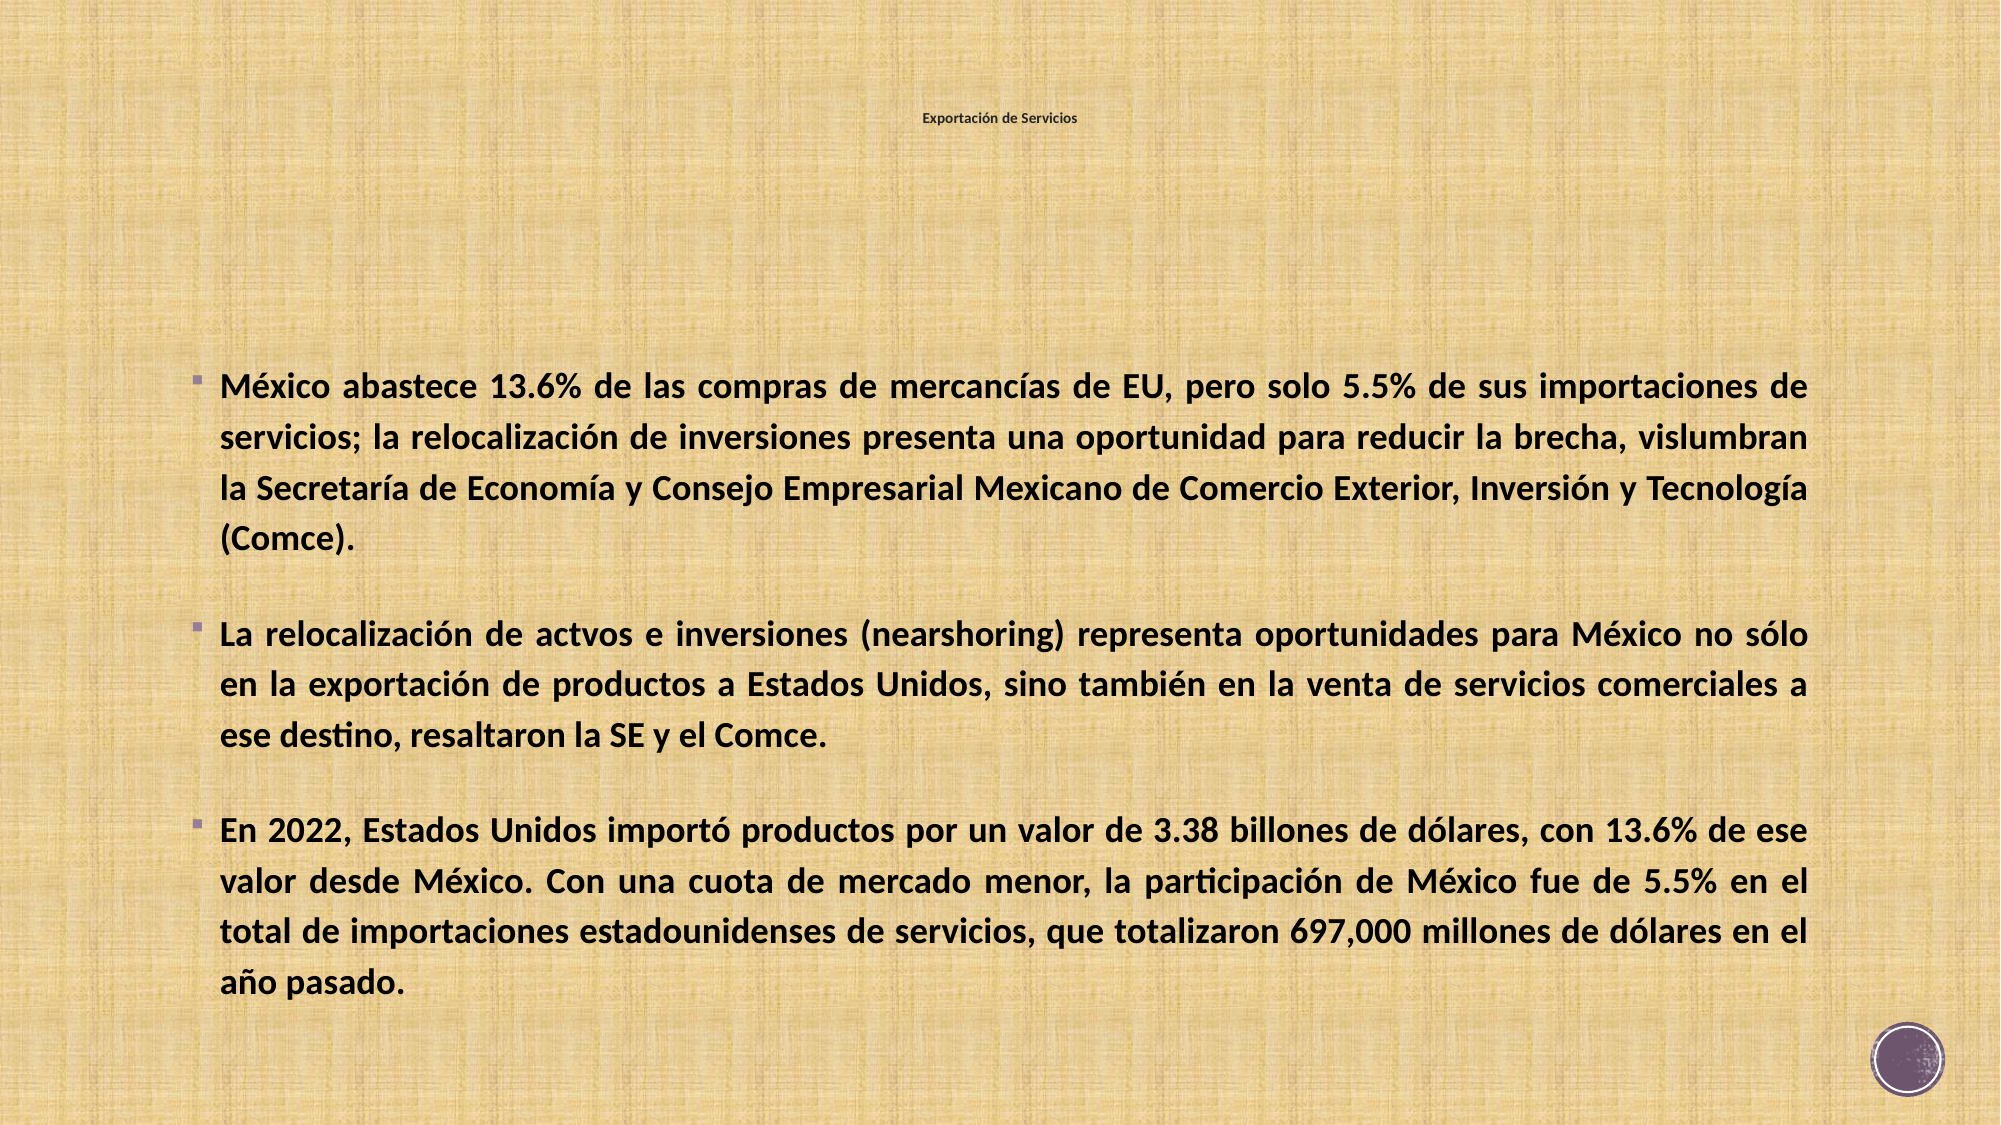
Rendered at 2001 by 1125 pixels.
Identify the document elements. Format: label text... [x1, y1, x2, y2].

title Exportación de Servicios [137, 86, 1863, 164]
list México abastece 13.6% de las compras de mercancías de EU, pero solo 5.5% de sus importaciones de servicios; la relocalización de inversiones presenta una oportunidad para reducir la brecha, vislumbran la Secretaría de Economía y Consejo Empresarial Mexicano de Comercio Exterior, Inversión y Tecnología (Comce). La relocalización de actvos e inversiones (nearshoring) representa oportunidades para México no sólo en la exportación de productos a Estados Unidos, sino también en la venta de servicios comerciales a ese destino, resaltaron la SE y el Comce. En 2022, Estados Unidos importó productos por un valor de 3.38 billones de dólares, con 13.6% de ese valor desde México. Con una cuota de mercado menor, la participación de México fue de 5.5% en el total de importaciones estadounidenses de servicios, que totalizaron 697,000 millones de dólares en el año pasado. [175, 348, 1826, 1013]
picture [0, 0, 2001, 1125]
